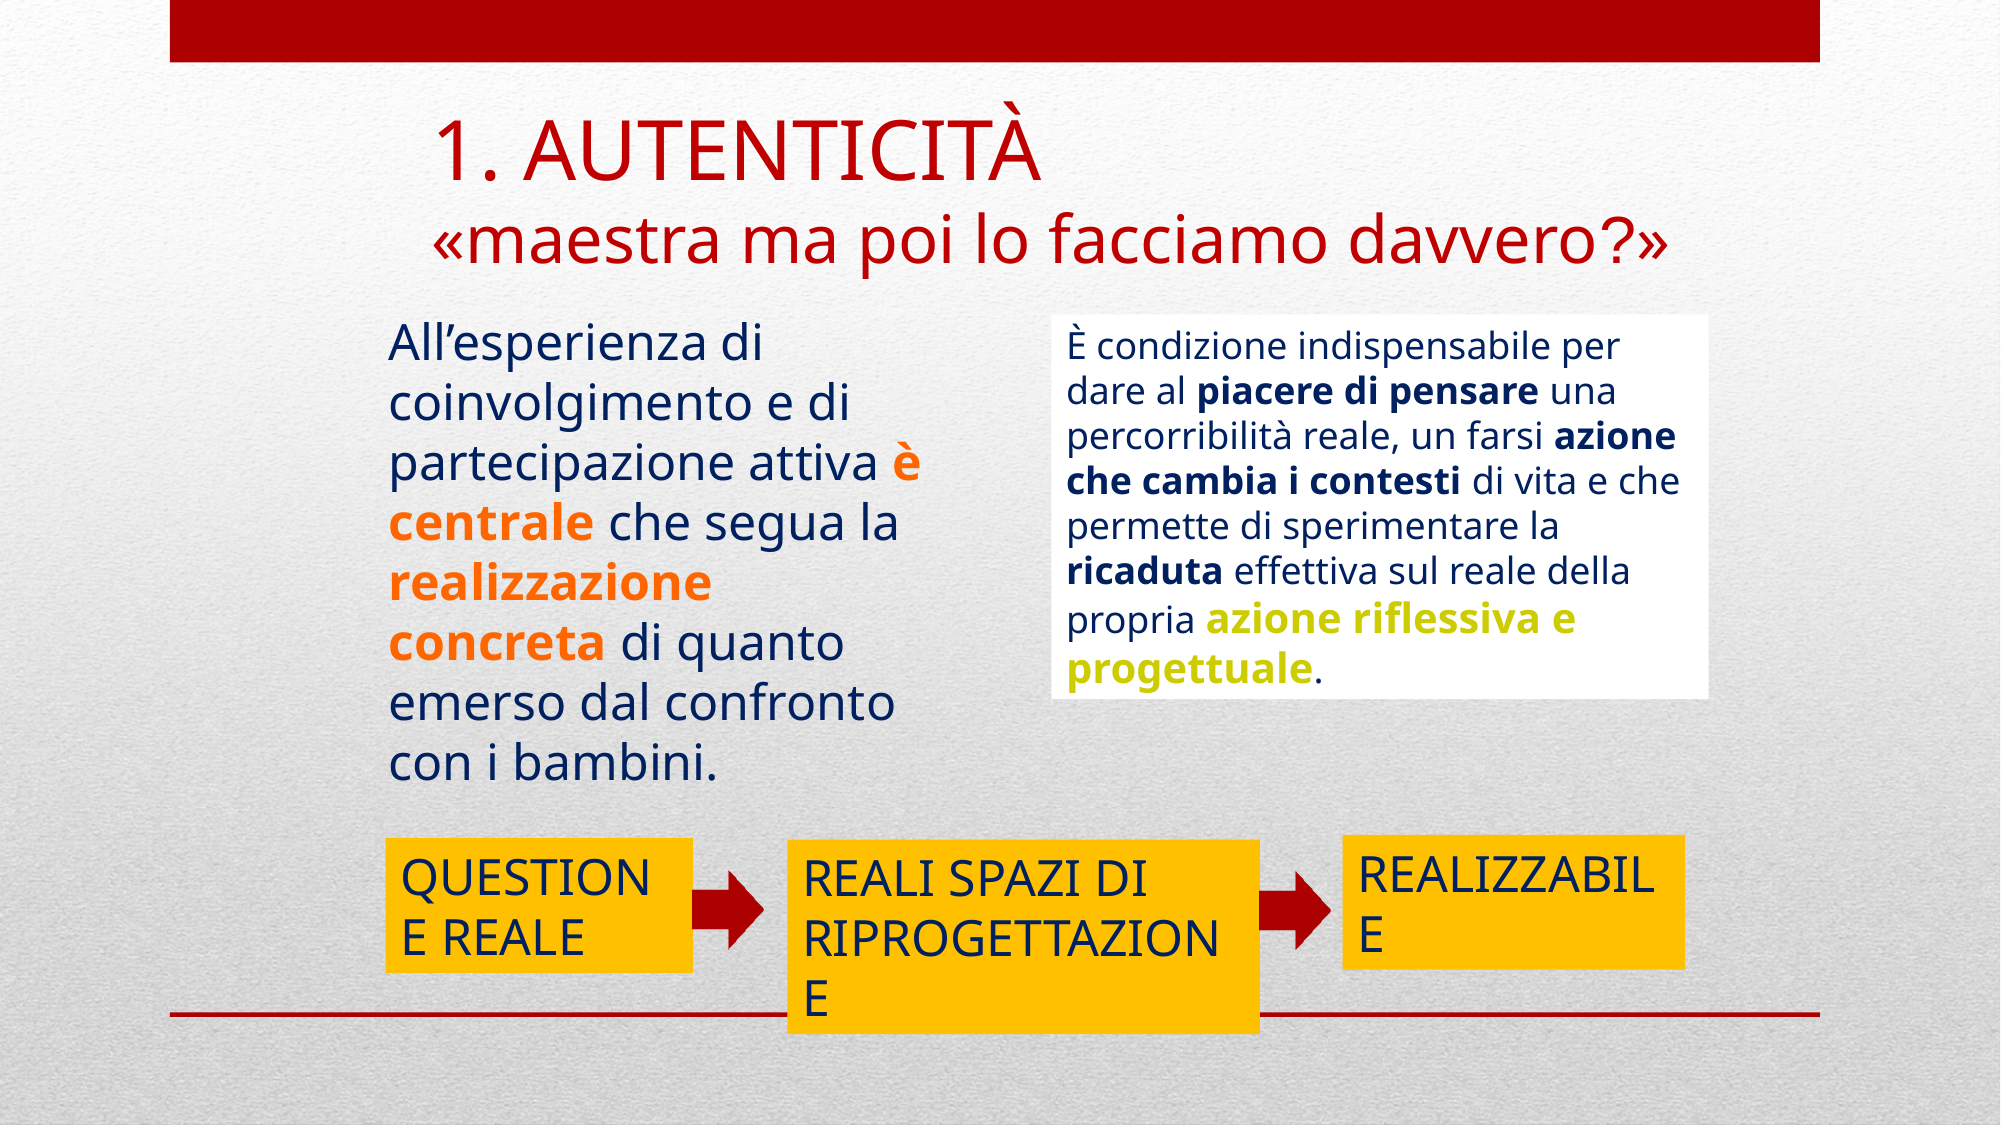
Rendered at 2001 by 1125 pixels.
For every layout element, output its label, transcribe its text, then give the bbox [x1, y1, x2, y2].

picture [692, 870, 765, 951]
text_box REALIZZABILE [1342, 834, 1686, 970]
picture [1259, 870, 1332, 951]
text_box 1. AUTENTICITÀ «maestra ma poi lo facciamo davvero?» [417, 90, 1686, 285]
text_box È condizione indispensabile per dare al piacere di pensare una percorribilità reale, un farsi azione che cambia i contesti di vita e che permette di sperimentare la ricaduta effettiva sul reale della propria azione riflessiva e progettuale. [1051, 314, 1709, 700]
text_box QUESTIONE REALE [385, 838, 693, 973]
text_box All’esperienza di coinvolgimento e di partecipazione attiva è centrale che segua la realizzazione concreta di quanto emerso dal confronto con i bambini. [373, 303, 941, 798]
text_box REALI SPAZI DI RIPROGETTAZIONE [787, 839, 1260, 1035]
